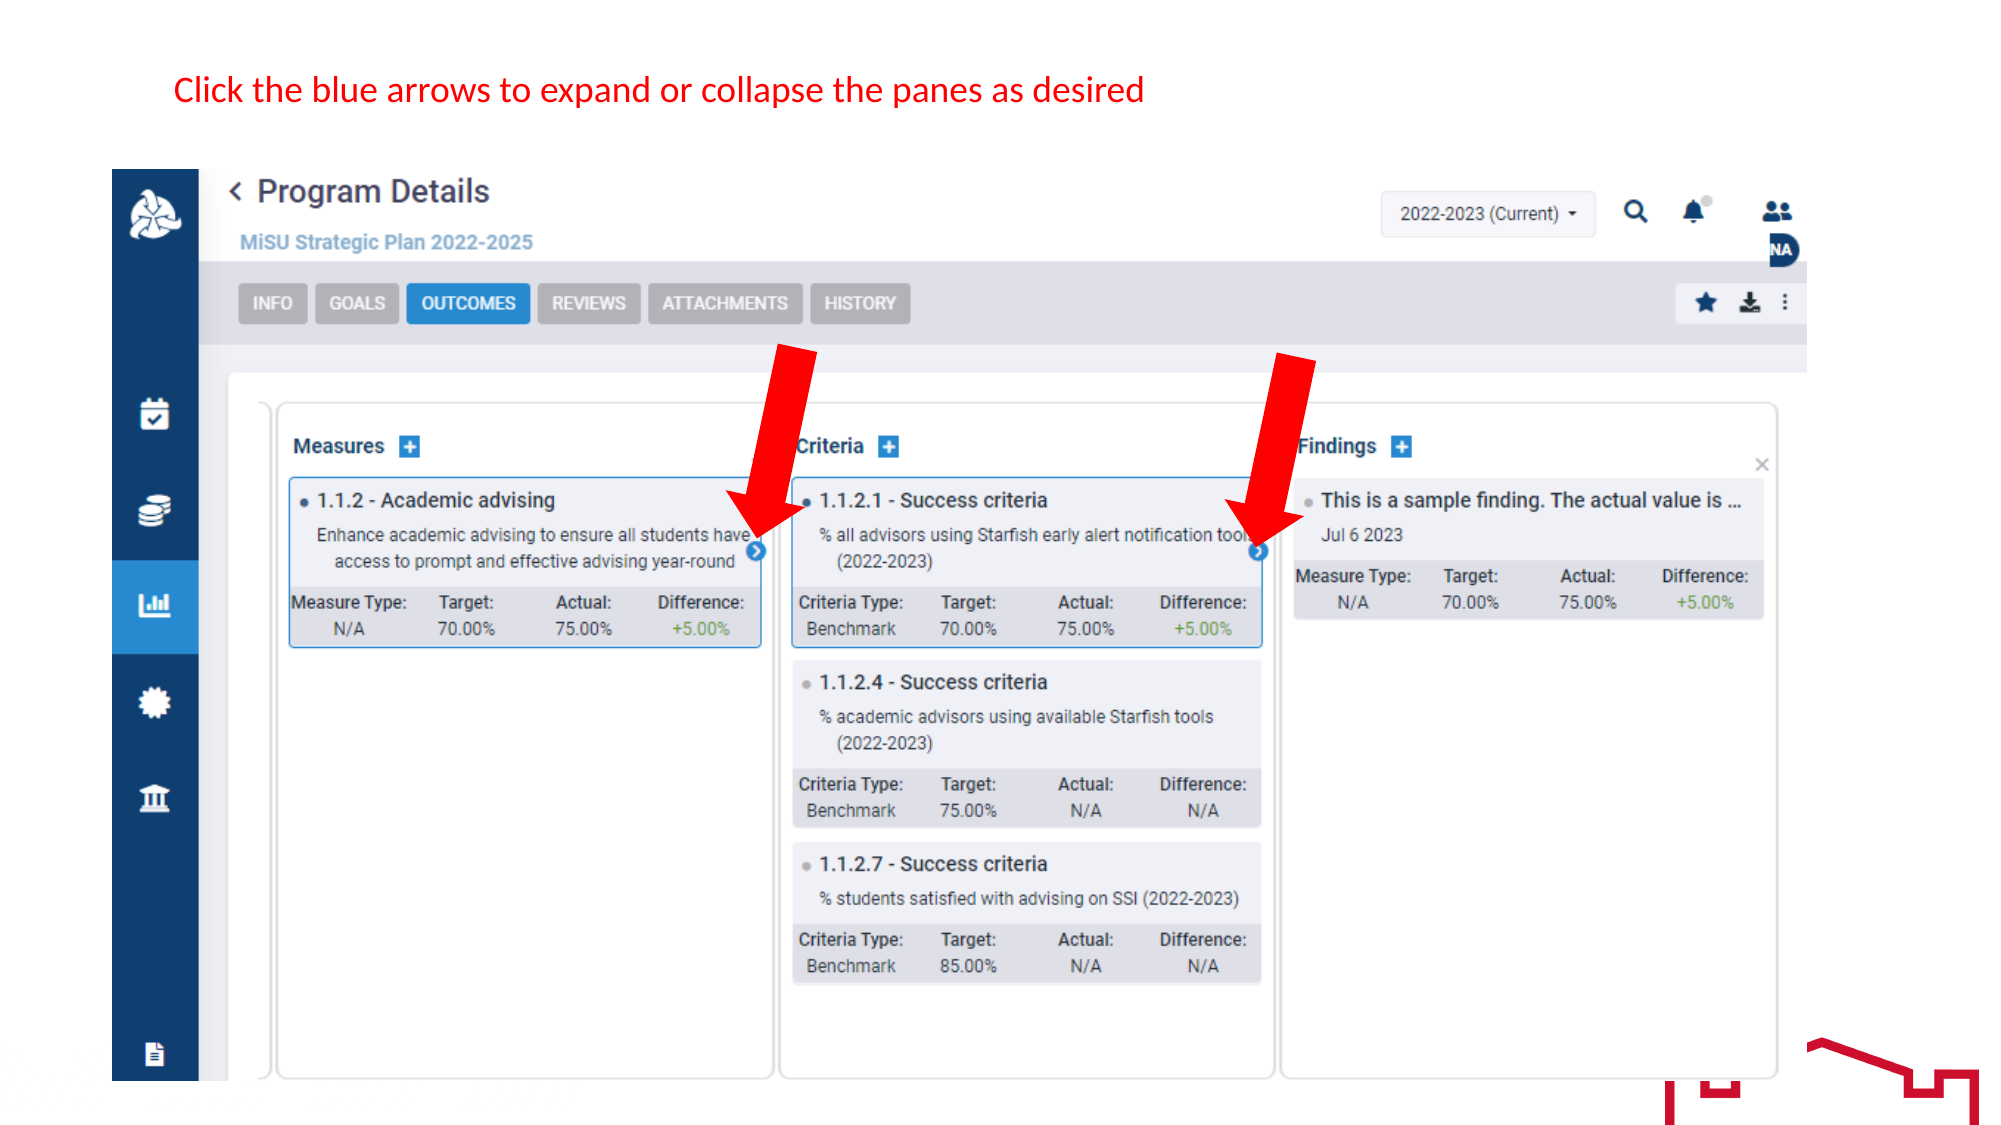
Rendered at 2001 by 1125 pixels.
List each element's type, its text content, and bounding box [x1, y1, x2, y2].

text_box Click the blue arrows to expand or collapse the panes as desired [158, 57, 1844, 118]
picture [0, 169, 1981, 1125]
